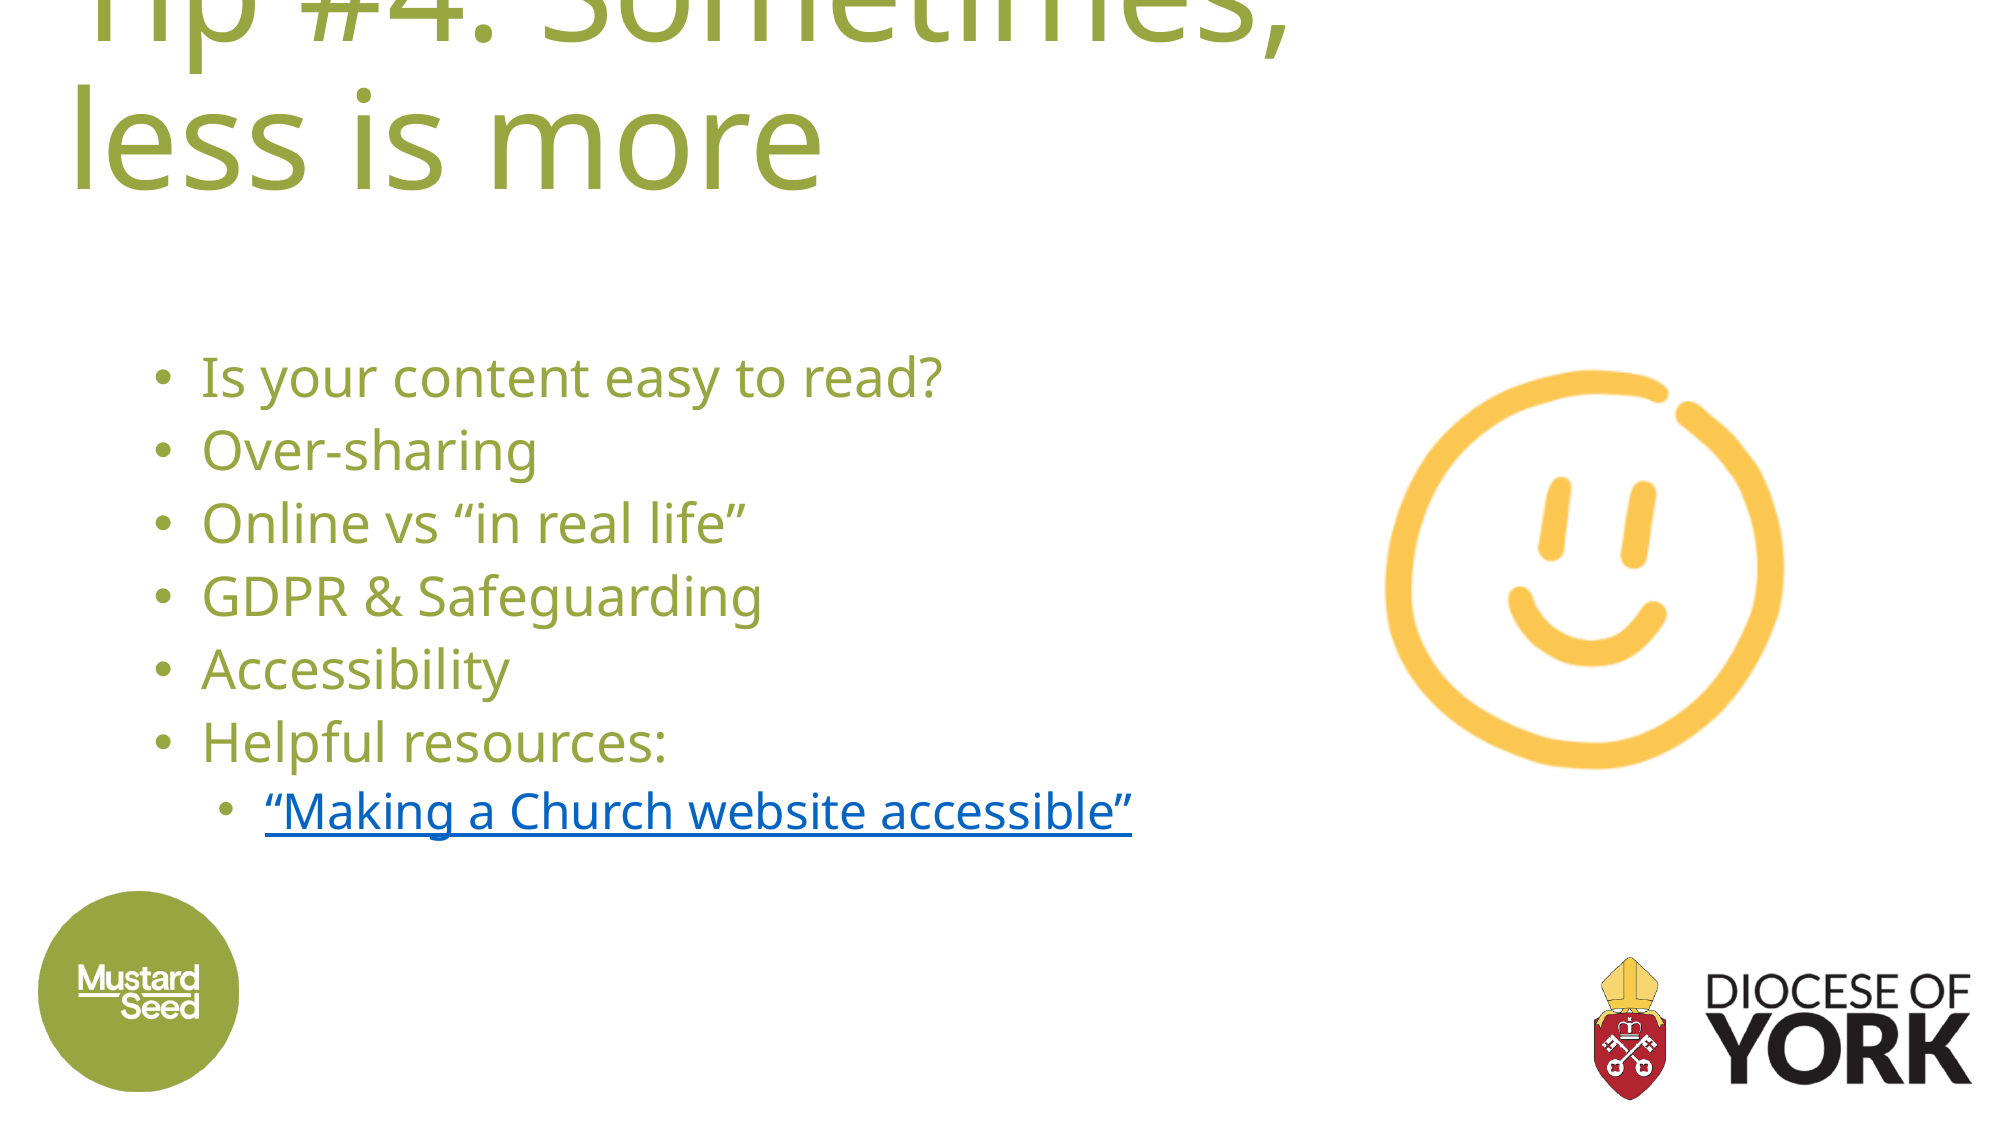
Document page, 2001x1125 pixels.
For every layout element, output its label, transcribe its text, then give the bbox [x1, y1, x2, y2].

picture [38, 890, 239, 1092]
picture [1589, 953, 1985, 1105]
picture [1329, 310, 1864, 812]
title Tip #4: Sometimes, less is more [51, 56, 1533, 227]
text_box Is your content easy to read? Over-sharing Online vs “in real life” GDPR & Safeguarding Accessibility Helpful resources: “Making a Church website accessible” [138, 262, 1864, 855]
